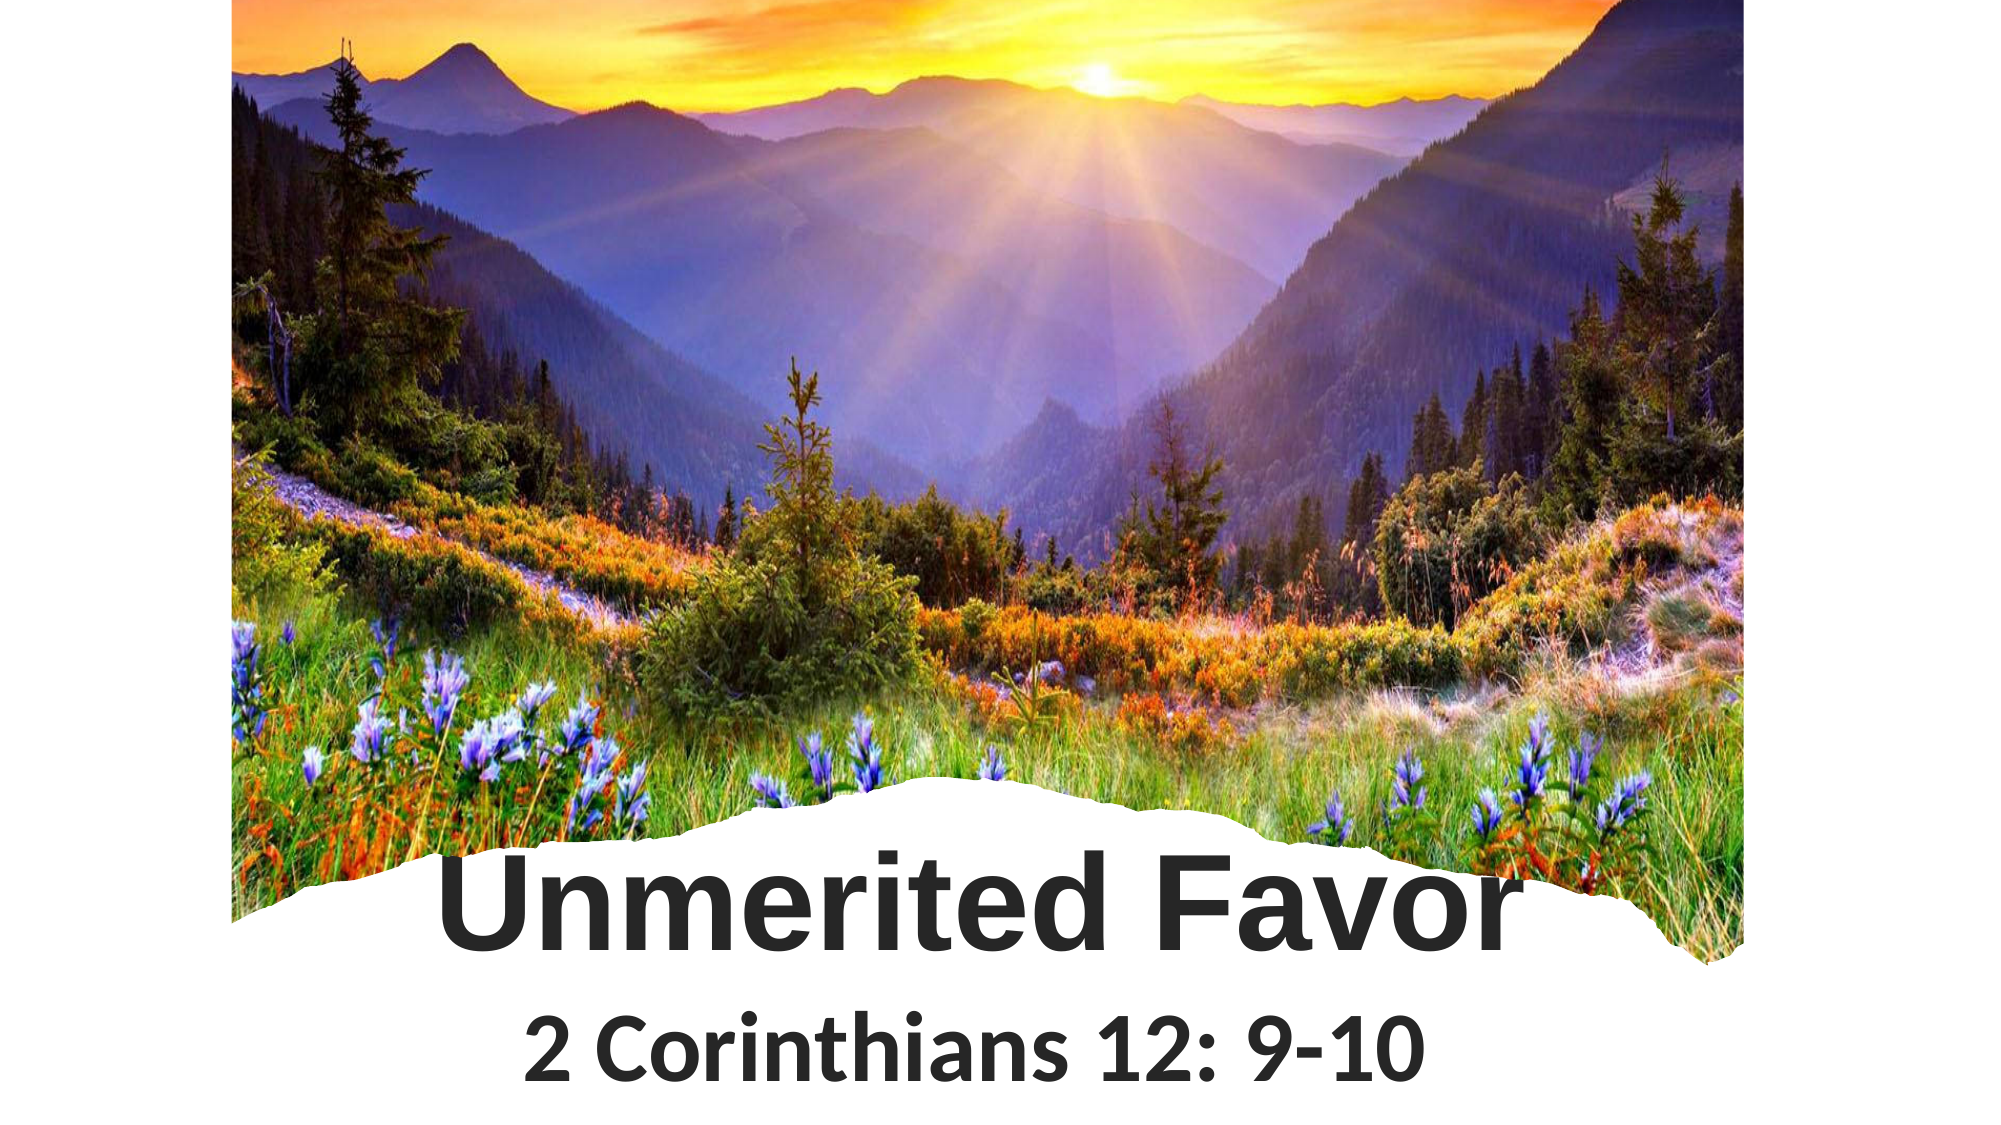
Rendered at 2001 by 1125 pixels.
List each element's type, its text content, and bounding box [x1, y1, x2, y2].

title Unmerited Favor [205, 866, 1795, 988]
picture [231, 0, 1744, 966]
subtitle 2 Corinthians 12: 9-10 [374, 987, 1575, 1125]
